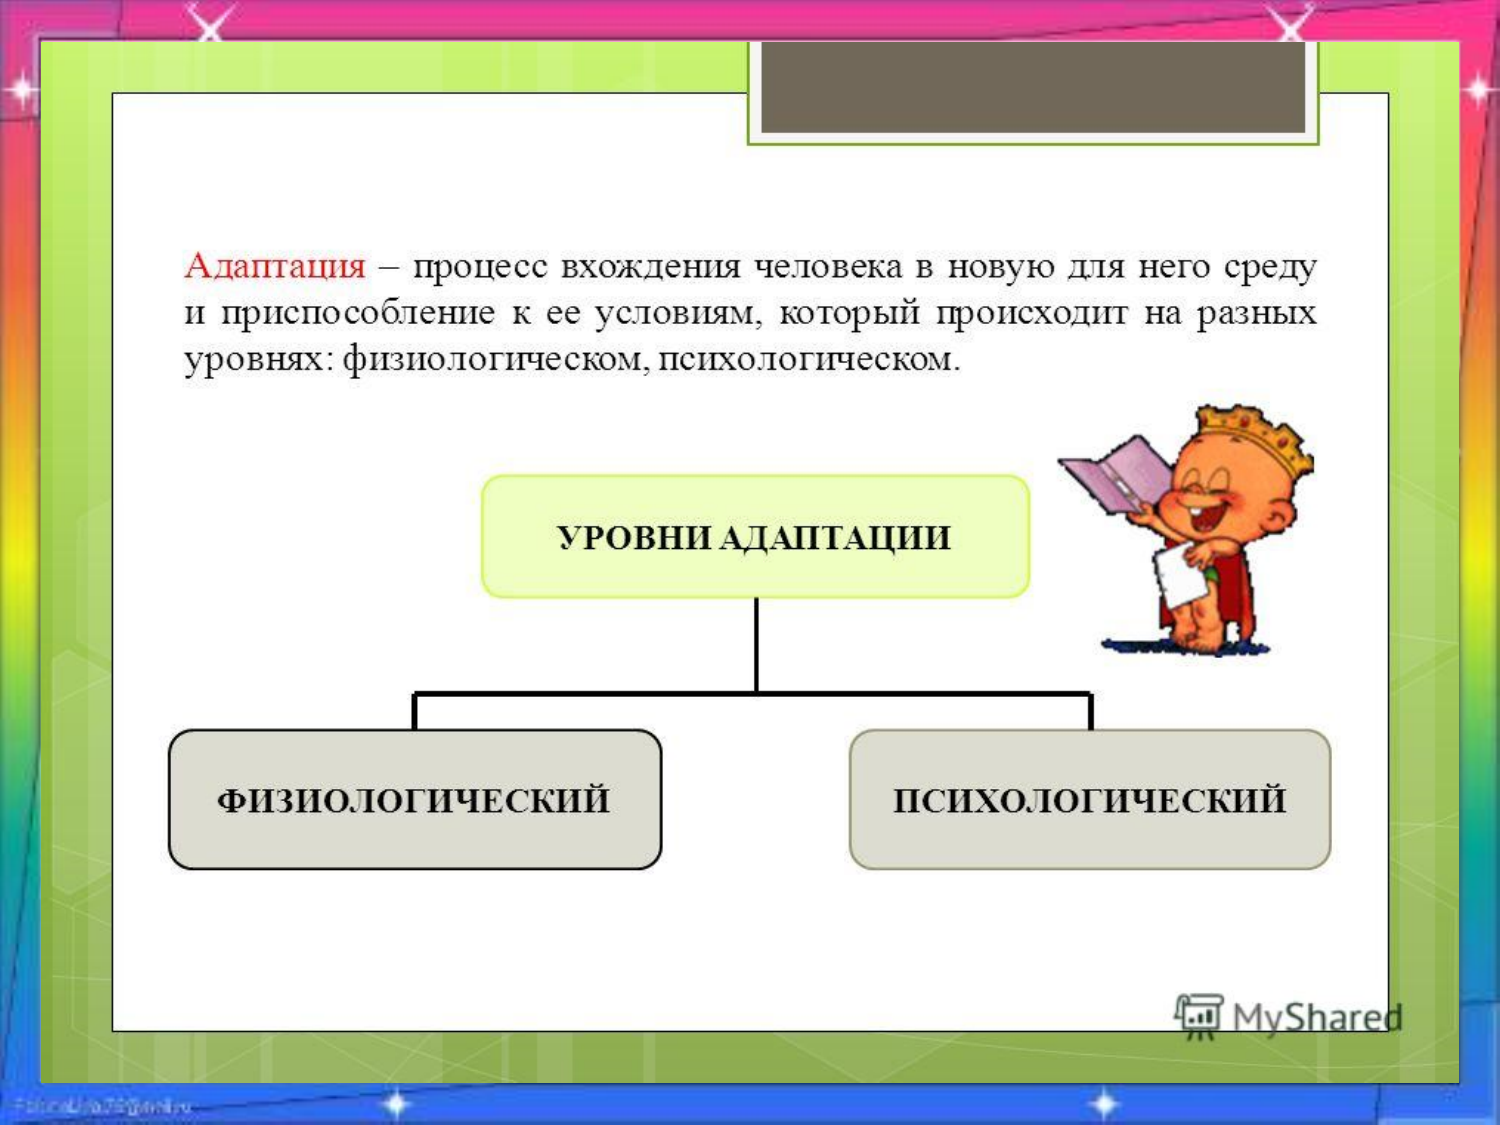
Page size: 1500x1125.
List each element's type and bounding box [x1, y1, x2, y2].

picture [0, 0, 1500, 1125]
list [41, 42, 1459, 1083]
